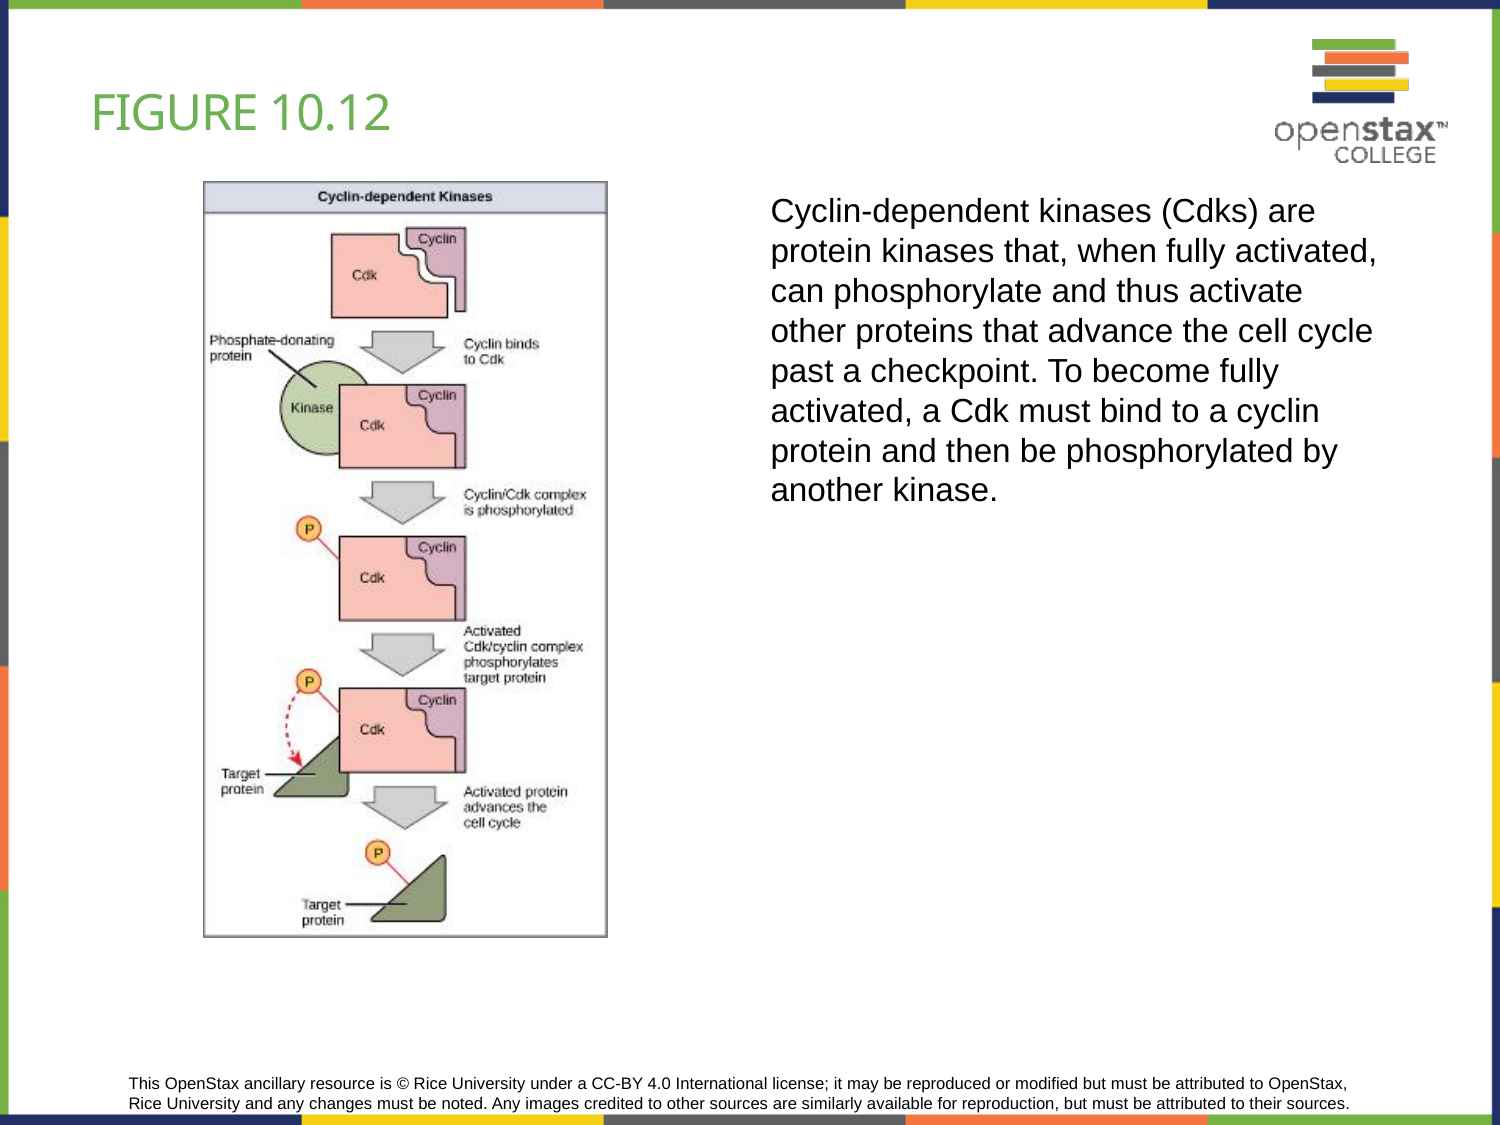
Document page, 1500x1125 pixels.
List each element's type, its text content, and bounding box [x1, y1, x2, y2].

footer This OpenStax ancillary resource is © Rice University under a CC-BY 4.0 International license; it may be reproduced or modified but must be attributed to OpenStax, Rice University and any changes must be noted. Any images credited to other sources are similarly available for reproduction, but must be attributed to their sources. [113, 1065, 1398, 1112]
title Figure 10.12 [75, 39, 1274, 148]
list Cyclin-dependent kinases (Cdks) are protein kinases that, when fully activated, can phosphorylate and thus activate other proteins that advance the cell cycle past a checkpoint. To become fully activated, a Cdk must bind to a cyclin protein and then be phosphorylated by another kinase. [755, 181, 1398, 1045]
picture [0, 0, 1500, 1125]
